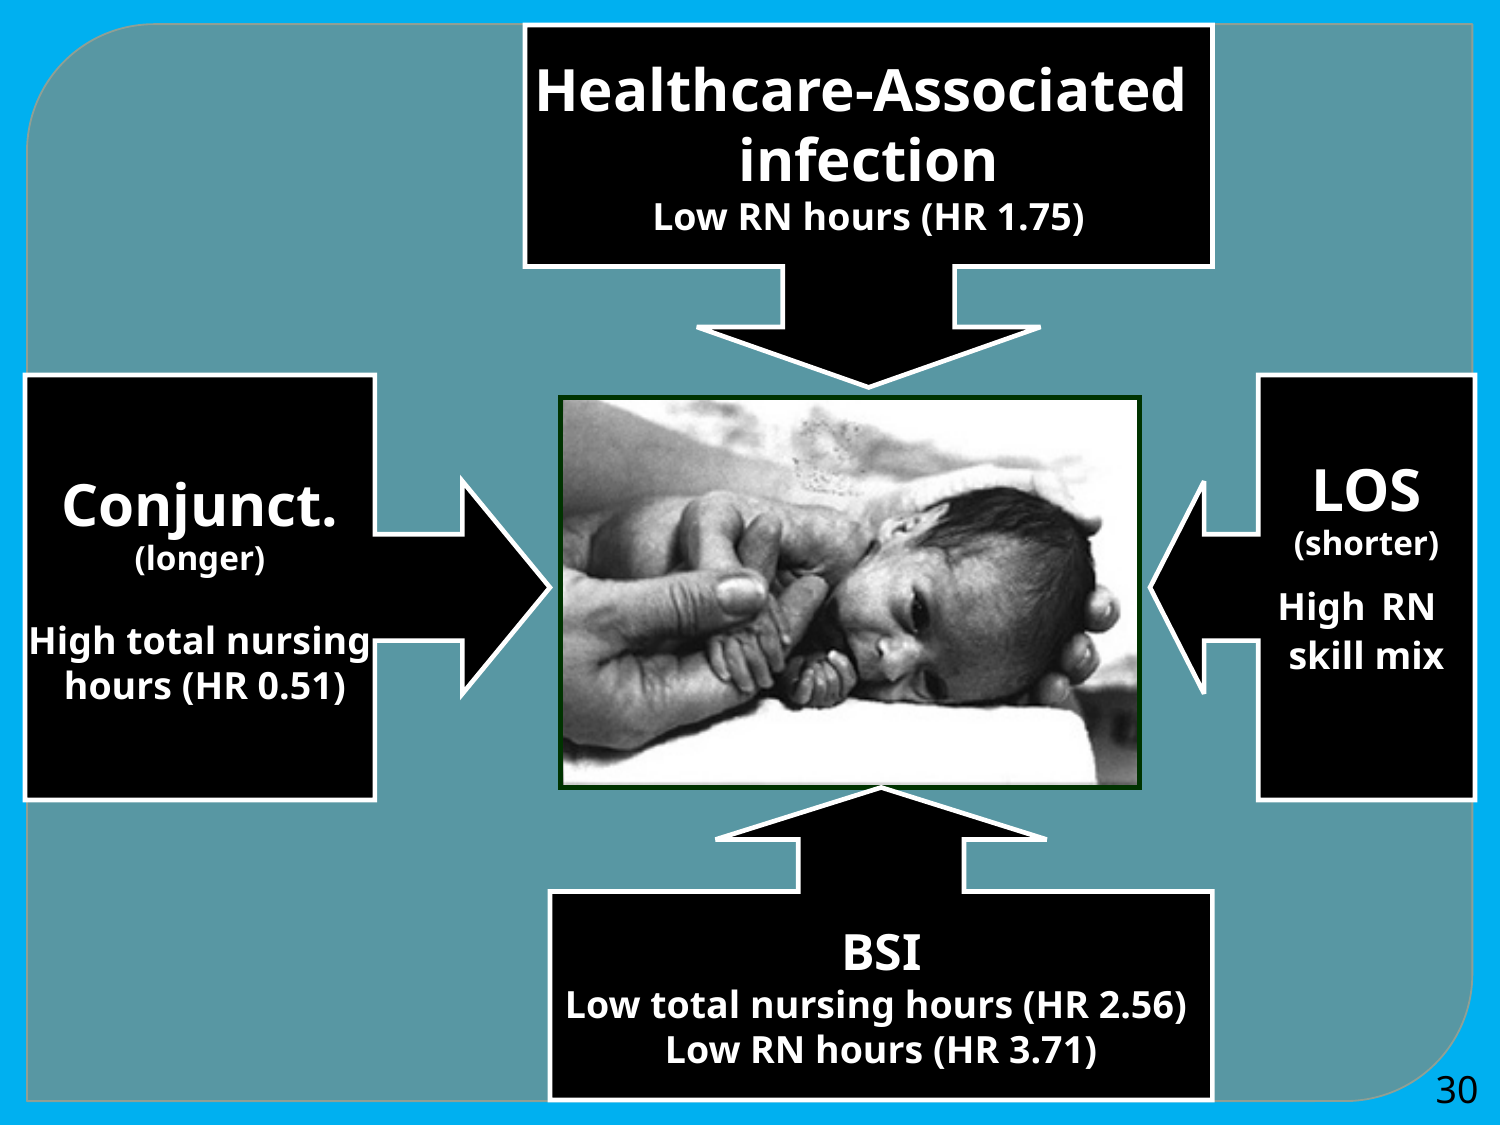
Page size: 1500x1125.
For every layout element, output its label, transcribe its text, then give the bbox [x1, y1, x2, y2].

text_box Healthcare-Associated infection Low RN hours (HR 1.75) [524, 24, 1213, 388]
text_box BSI Low total nursing hours (HR 2.56) Low RN hours (HR 3.71) [549, 798, 1213, 1100]
text_box Conjunct. (longer) High total nursing hours (HR 0.51) [24, 375, 550, 801]
slide_number 30 [1417, 1068, 1494, 1114]
picture [562, 399, 1138, 786]
text_box LOS (shorter) High RN skill mix [1149, 375, 1475, 801]
